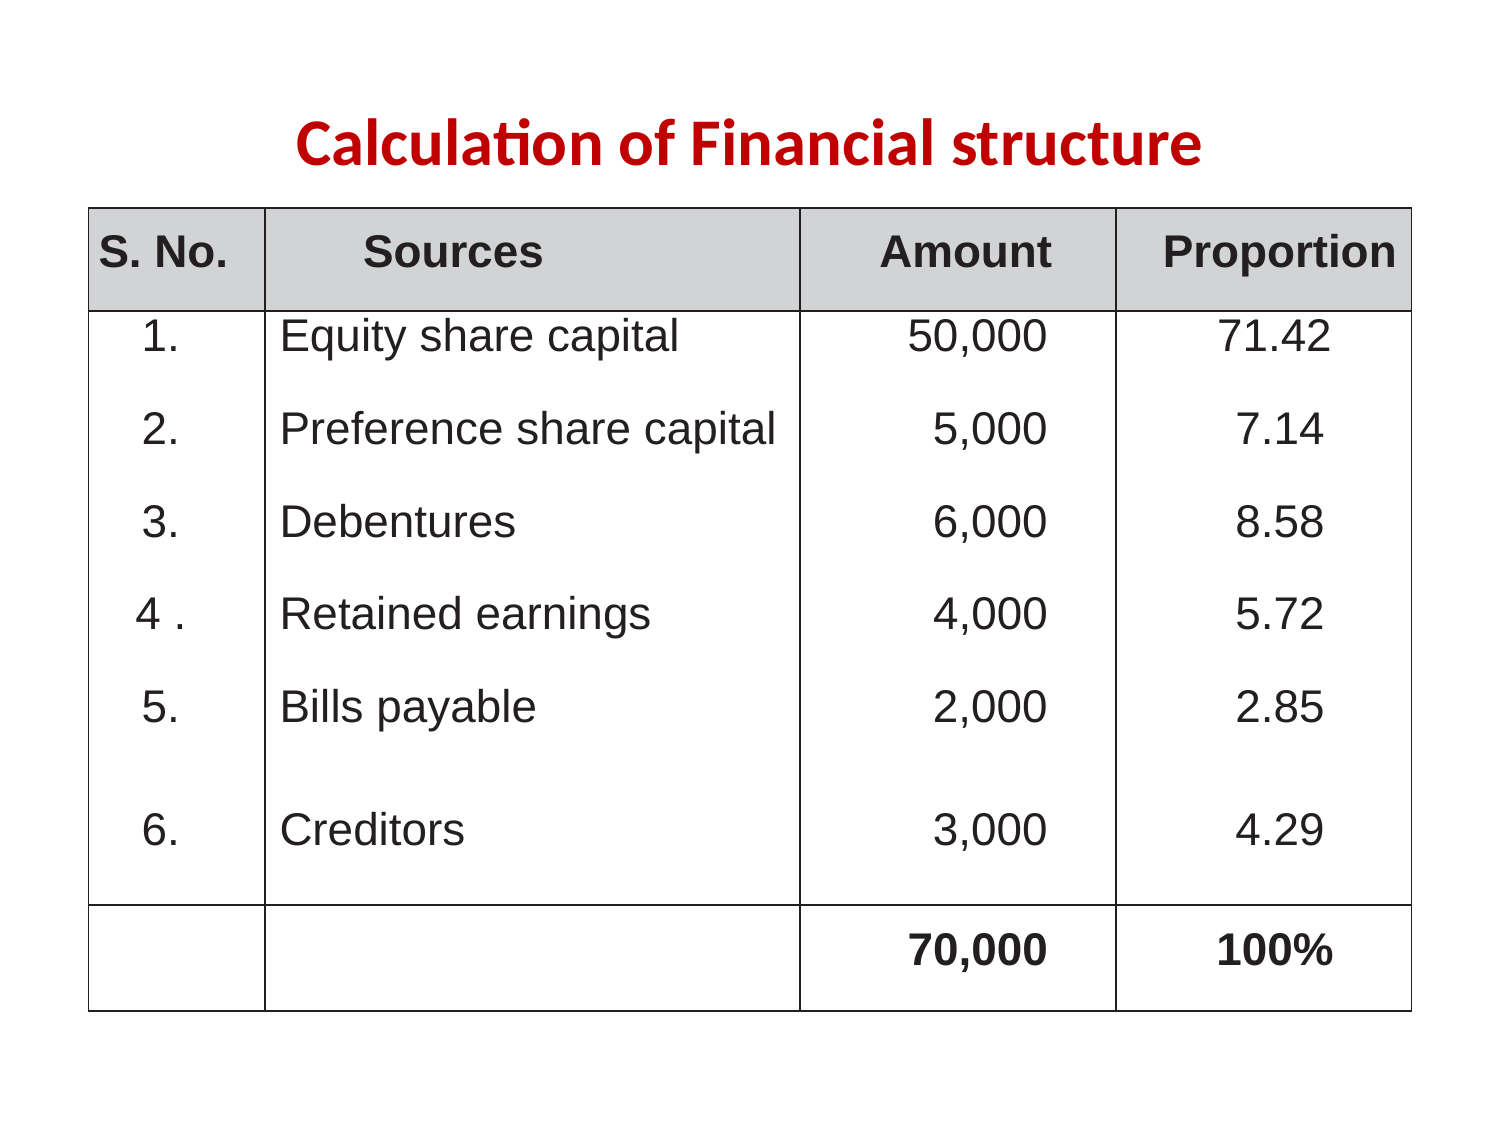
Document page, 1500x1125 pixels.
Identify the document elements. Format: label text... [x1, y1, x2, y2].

table_cell 70,000 [801, 906, 1115, 1010]
table_cell 2.85 [1117, 711, 1411, 804]
table_cell 1. [89, 312, 264, 434]
table_cell 4 . [89, 619, 264, 711]
table_cell Retained earnings [266, 619, 799, 711]
table_header Proportion [1117, 209, 1411, 310]
table_cell 5. [89, 711, 264, 804]
table_cell Equity share capital [266, 312, 799, 434]
table_cell Creditors [266, 804, 799, 904]
table_cell [266, 906, 799, 1010]
table_cell Debentures [266, 526, 799, 619]
table_cell 5,000 [801, 434, 1115, 526]
table_cell 4,000 [801, 619, 1115, 711]
table_header Amount [801, 209, 1115, 310]
table_cell 3,000 [801, 804, 1115, 904]
table_cell Bills payable [266, 711, 799, 804]
table_cell 3. [89, 526, 264, 619]
table_cell 2,000 [801, 711, 1115, 804]
table_cell 5.72 [1117, 619, 1411, 711]
table_cell 6. [89, 804, 264, 904]
table_cell 4.29 [1117, 804, 1411, 904]
table_header S. No. [89, 209, 264, 310]
table_cell 71.42 [1117, 312, 1411, 434]
table_cell 2. [89, 434, 264, 526]
title Calculation of Financial structure [75, 45, 1425, 233]
table_cell 7.14 [1117, 434, 1411, 526]
table_cell 8.58 [1117, 526, 1411, 619]
table_header Sources [266, 209, 799, 310]
table_cell Preference share capital [266, 434, 799, 526]
table_cell 50,000 [801, 312, 1115, 434]
table_cell [89, 906, 264, 1010]
table_cell 100% [1117, 906, 1411, 1010]
table_cell 6,000 [801, 526, 1115, 619]
